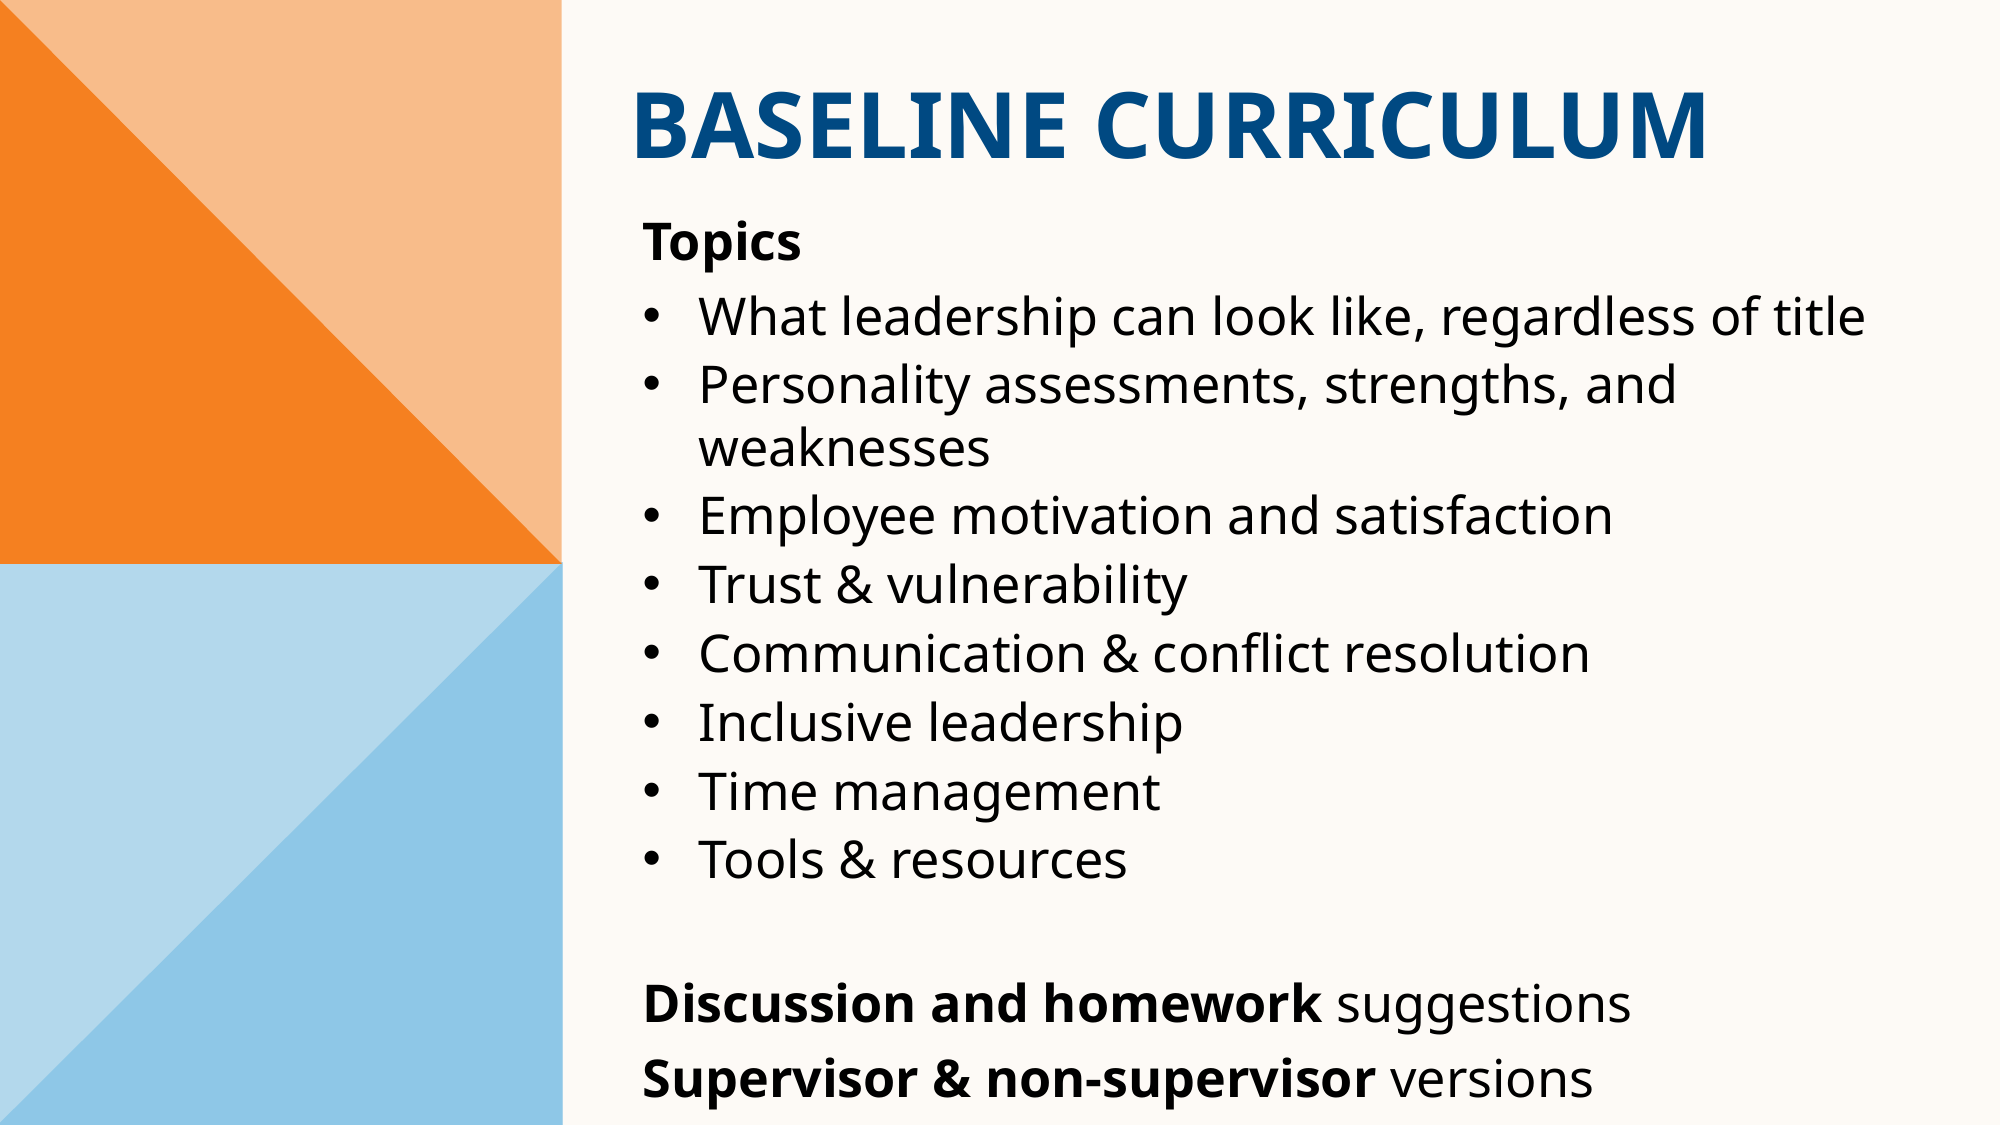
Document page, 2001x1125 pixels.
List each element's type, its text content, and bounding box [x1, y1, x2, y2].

list Topics What leadership can look like, regardless of title Personality assessments, strengths, and weaknesses Employee motivation and satisfaction Trust & vulnerability Communication & conflict resolution Inclusive leadership Time management Tools & resources Discussion and homework suggestions Supervisor & non-supervisor versions [627, 200, 1929, 1082]
title Baseline curriculum [614, 59, 1941, 186]
